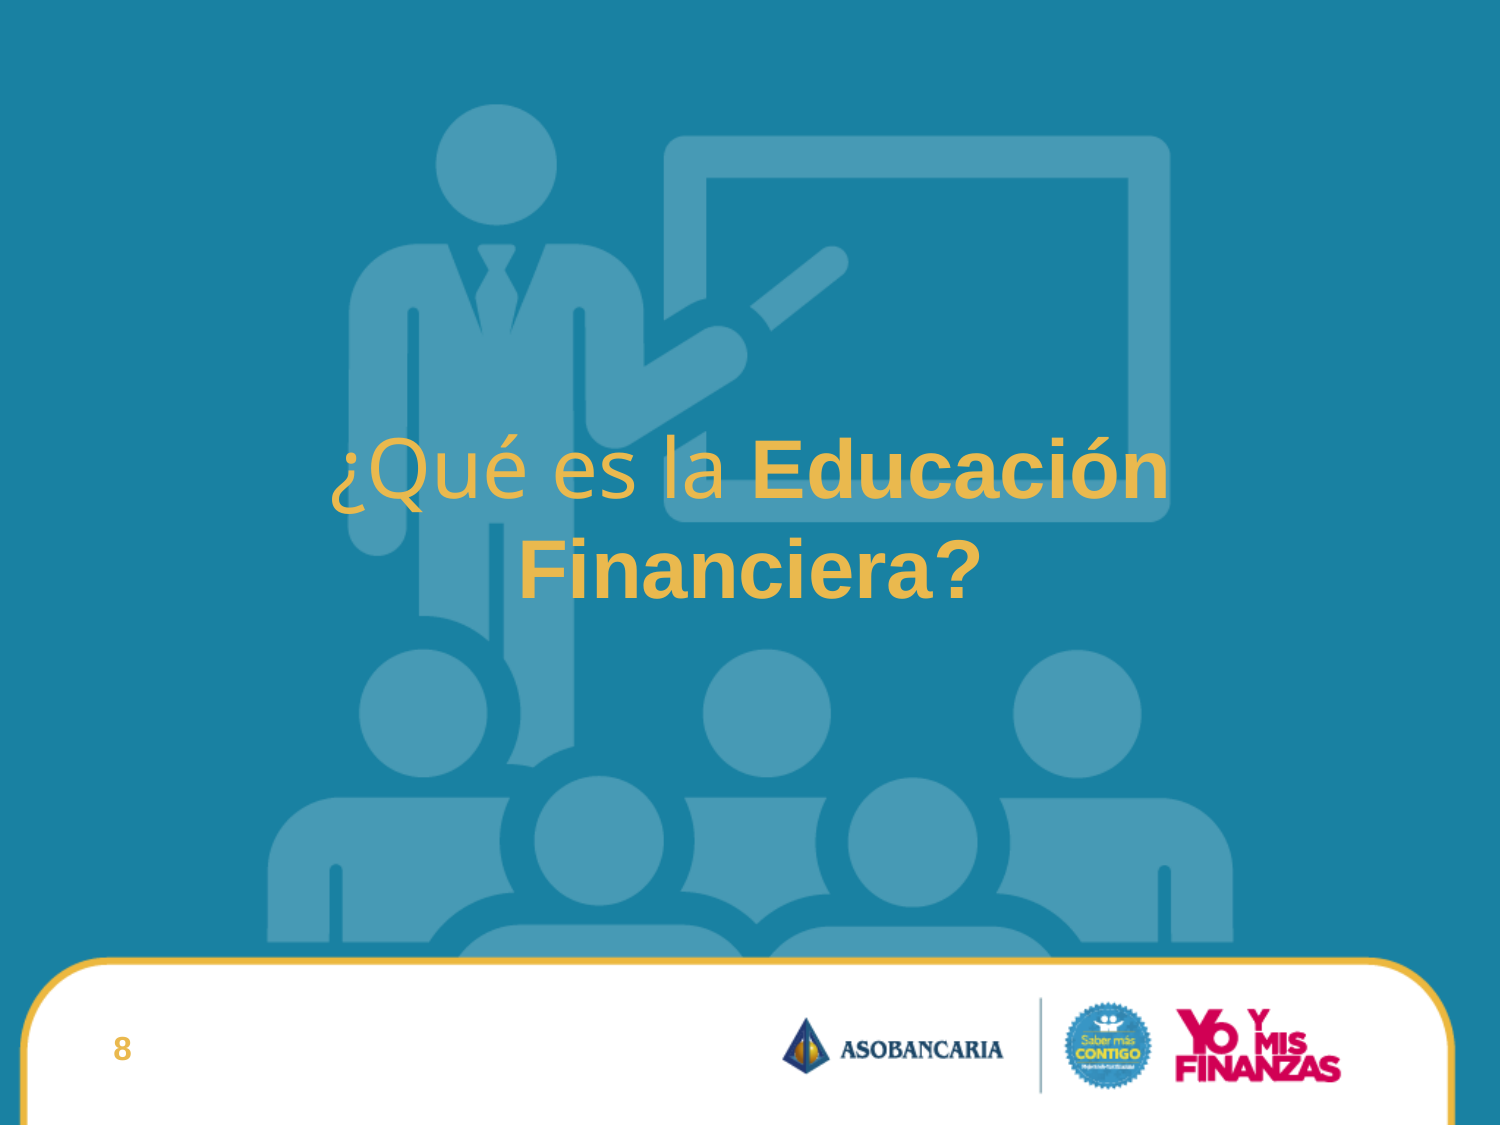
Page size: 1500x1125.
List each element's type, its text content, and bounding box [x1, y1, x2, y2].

slide_number 8 [0, 1016, 147, 1077]
picture [0, 0, 1500, 1125]
text_box ¿Qué es la Educación Financiera? [140, 407, 1362, 623]
